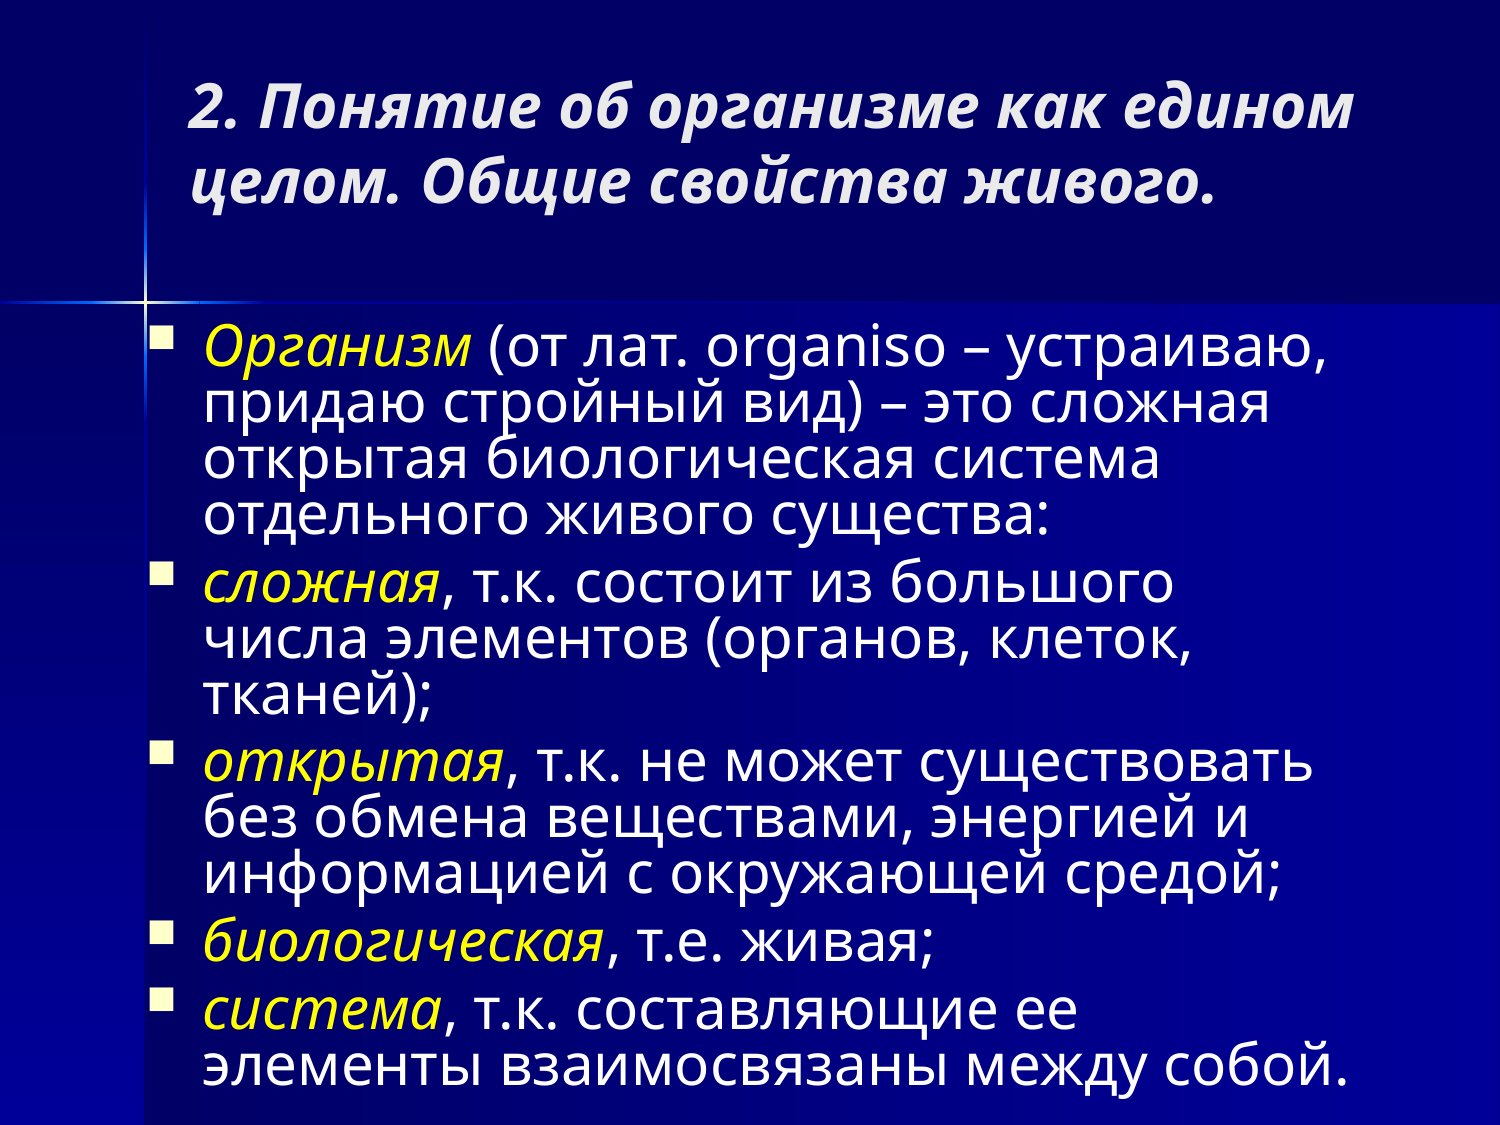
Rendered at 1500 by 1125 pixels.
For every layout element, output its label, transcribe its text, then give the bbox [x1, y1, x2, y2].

list Организм (от лат. organiso – устраиваю, придаю стройный вид) – это сложная открытая биологическая система отдельного живого существа: сложная, т.к. состоит из большого числа элементов (органов, клеток, тканей); открытая, т.к. не может существовать без обмена веществами, энергией и информацией с окружающей средой; биологическая, т.е. живая; система, т.к. составляющие ее элементы взаимосвязаны между собой. [131, 314, 1369, 1059]
title 2. Понятие об организме как едином целом. Общие свойства живого. [174, 49, 1413, 232]
